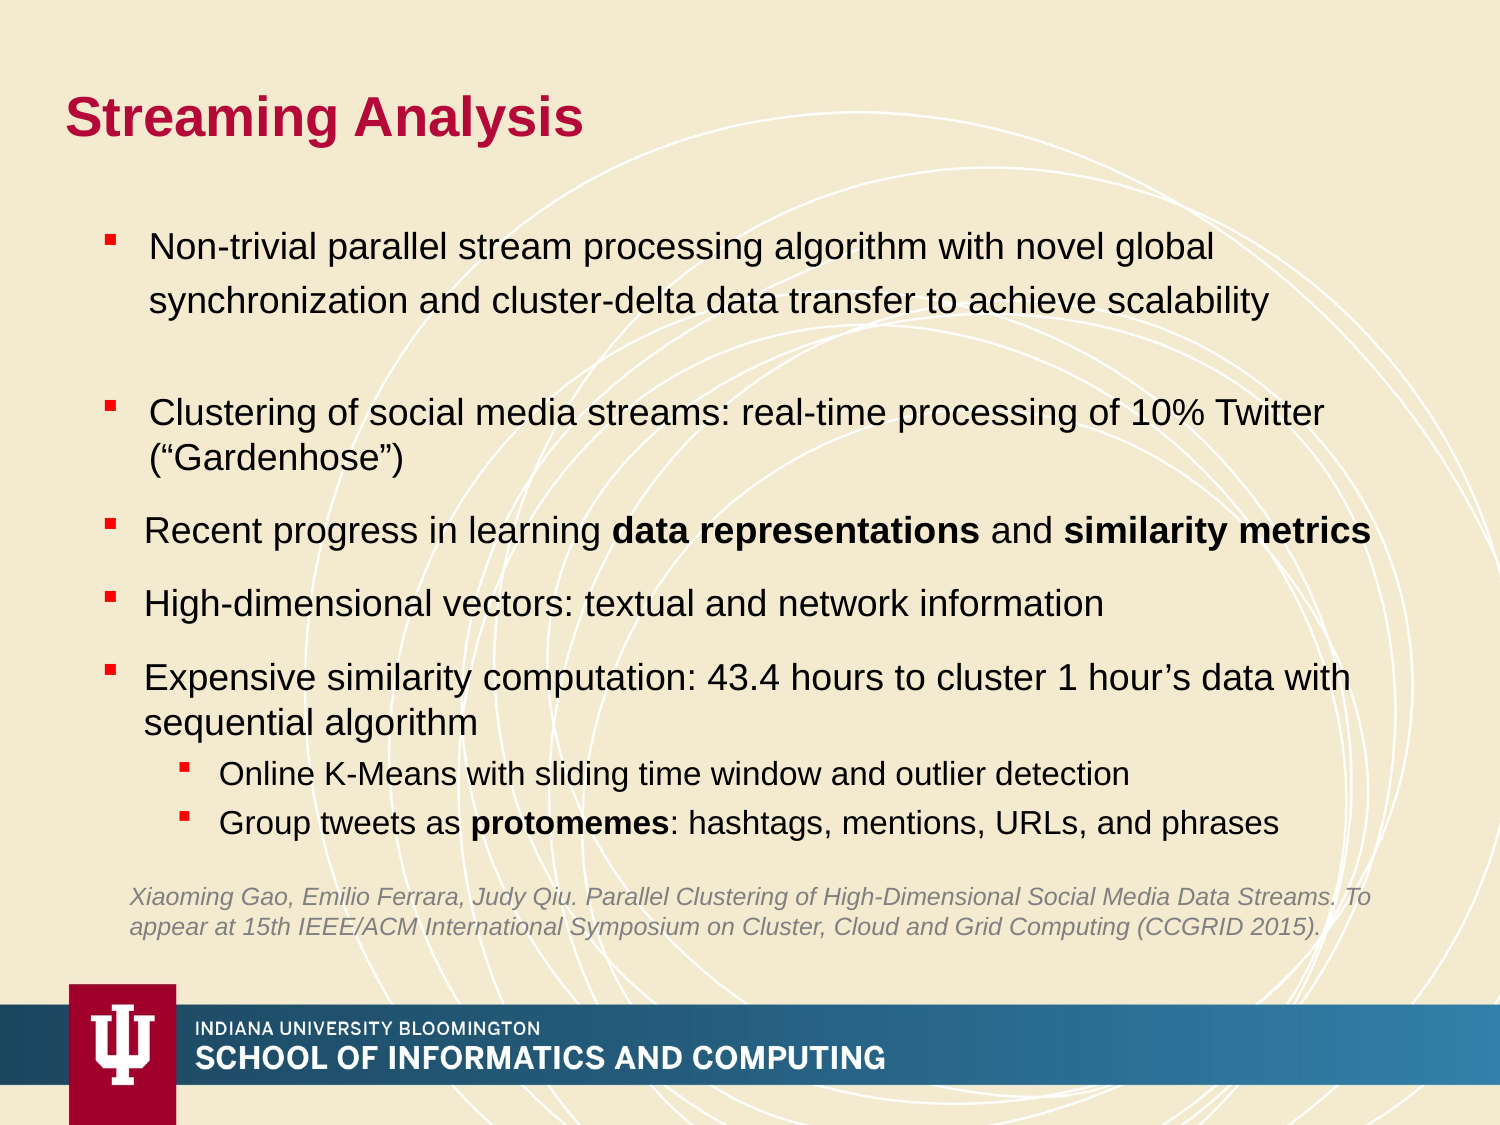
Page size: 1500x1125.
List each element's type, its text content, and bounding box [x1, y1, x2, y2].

text_box Non-trivial parallel stream processing algorithm with novel global synchronization and cluster-delta data transfer to achieve scalability Clustering of social media streams: real-time processing of 10% Twitter (“Gardenhose”) Recent progress in learning data representations and similarity metrics High-dimensional vectors: textual and network information Expensive similarity computation: 43.4 hours to cluster 1 hour’s data with sequential algorithm Online K-Means with sliding time window and outlier detection Group tweets as protomemes: hashtags, mentions, URLs, and phrases [90, 207, 1385, 874]
title Streaming Analysis [50, 20, 1425, 208]
text_box Xiaoming Gao, Emilio Ferrara, Judy Qiu. Parallel Clustering of High-Dimensional Social Media Data Streams. To appear at 15th IEEE/ACM International Symposium on Cluster, Cloud and Grid Computing (CCGRID 2015). [114, 873, 1397, 948]
picture [0, 0, 1500, 1125]
